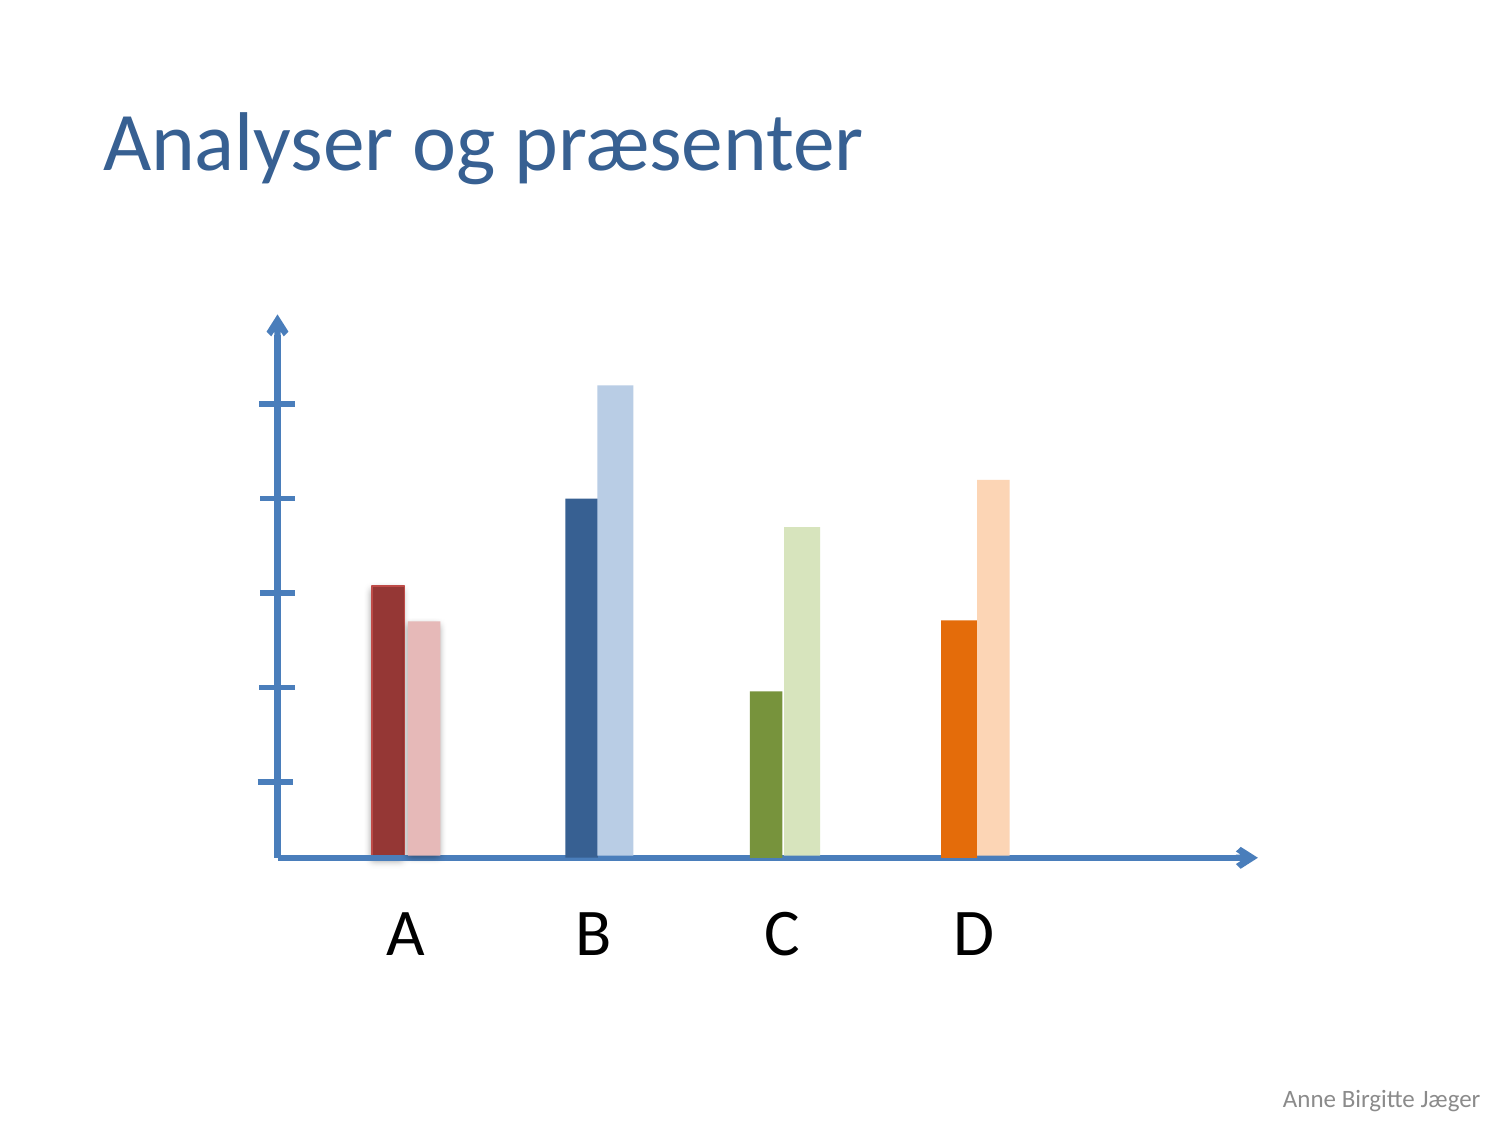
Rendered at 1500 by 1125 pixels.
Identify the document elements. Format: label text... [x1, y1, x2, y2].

text_box [371, 585, 405, 855]
text_box [595, 383, 636, 857]
text_box A [371, 881, 443, 977]
text_box B [560, 881, 632, 977]
text_box [782, 525, 822, 857]
text_box D [938, 881, 1010, 977]
text_box [563, 496, 595, 857]
text_box [748, 689, 782, 857]
text_box [939, 618, 975, 857]
text_box [975, 478, 1012, 857]
text_box C [749, 881, 821, 977]
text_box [257, 403, 296, 783]
text_box Analyser og præsenter [88, 80, 975, 195]
text_box Anne Birgitte Jæger [1259, 1067, 1496, 1125]
text_box [407, 621, 441, 856]
